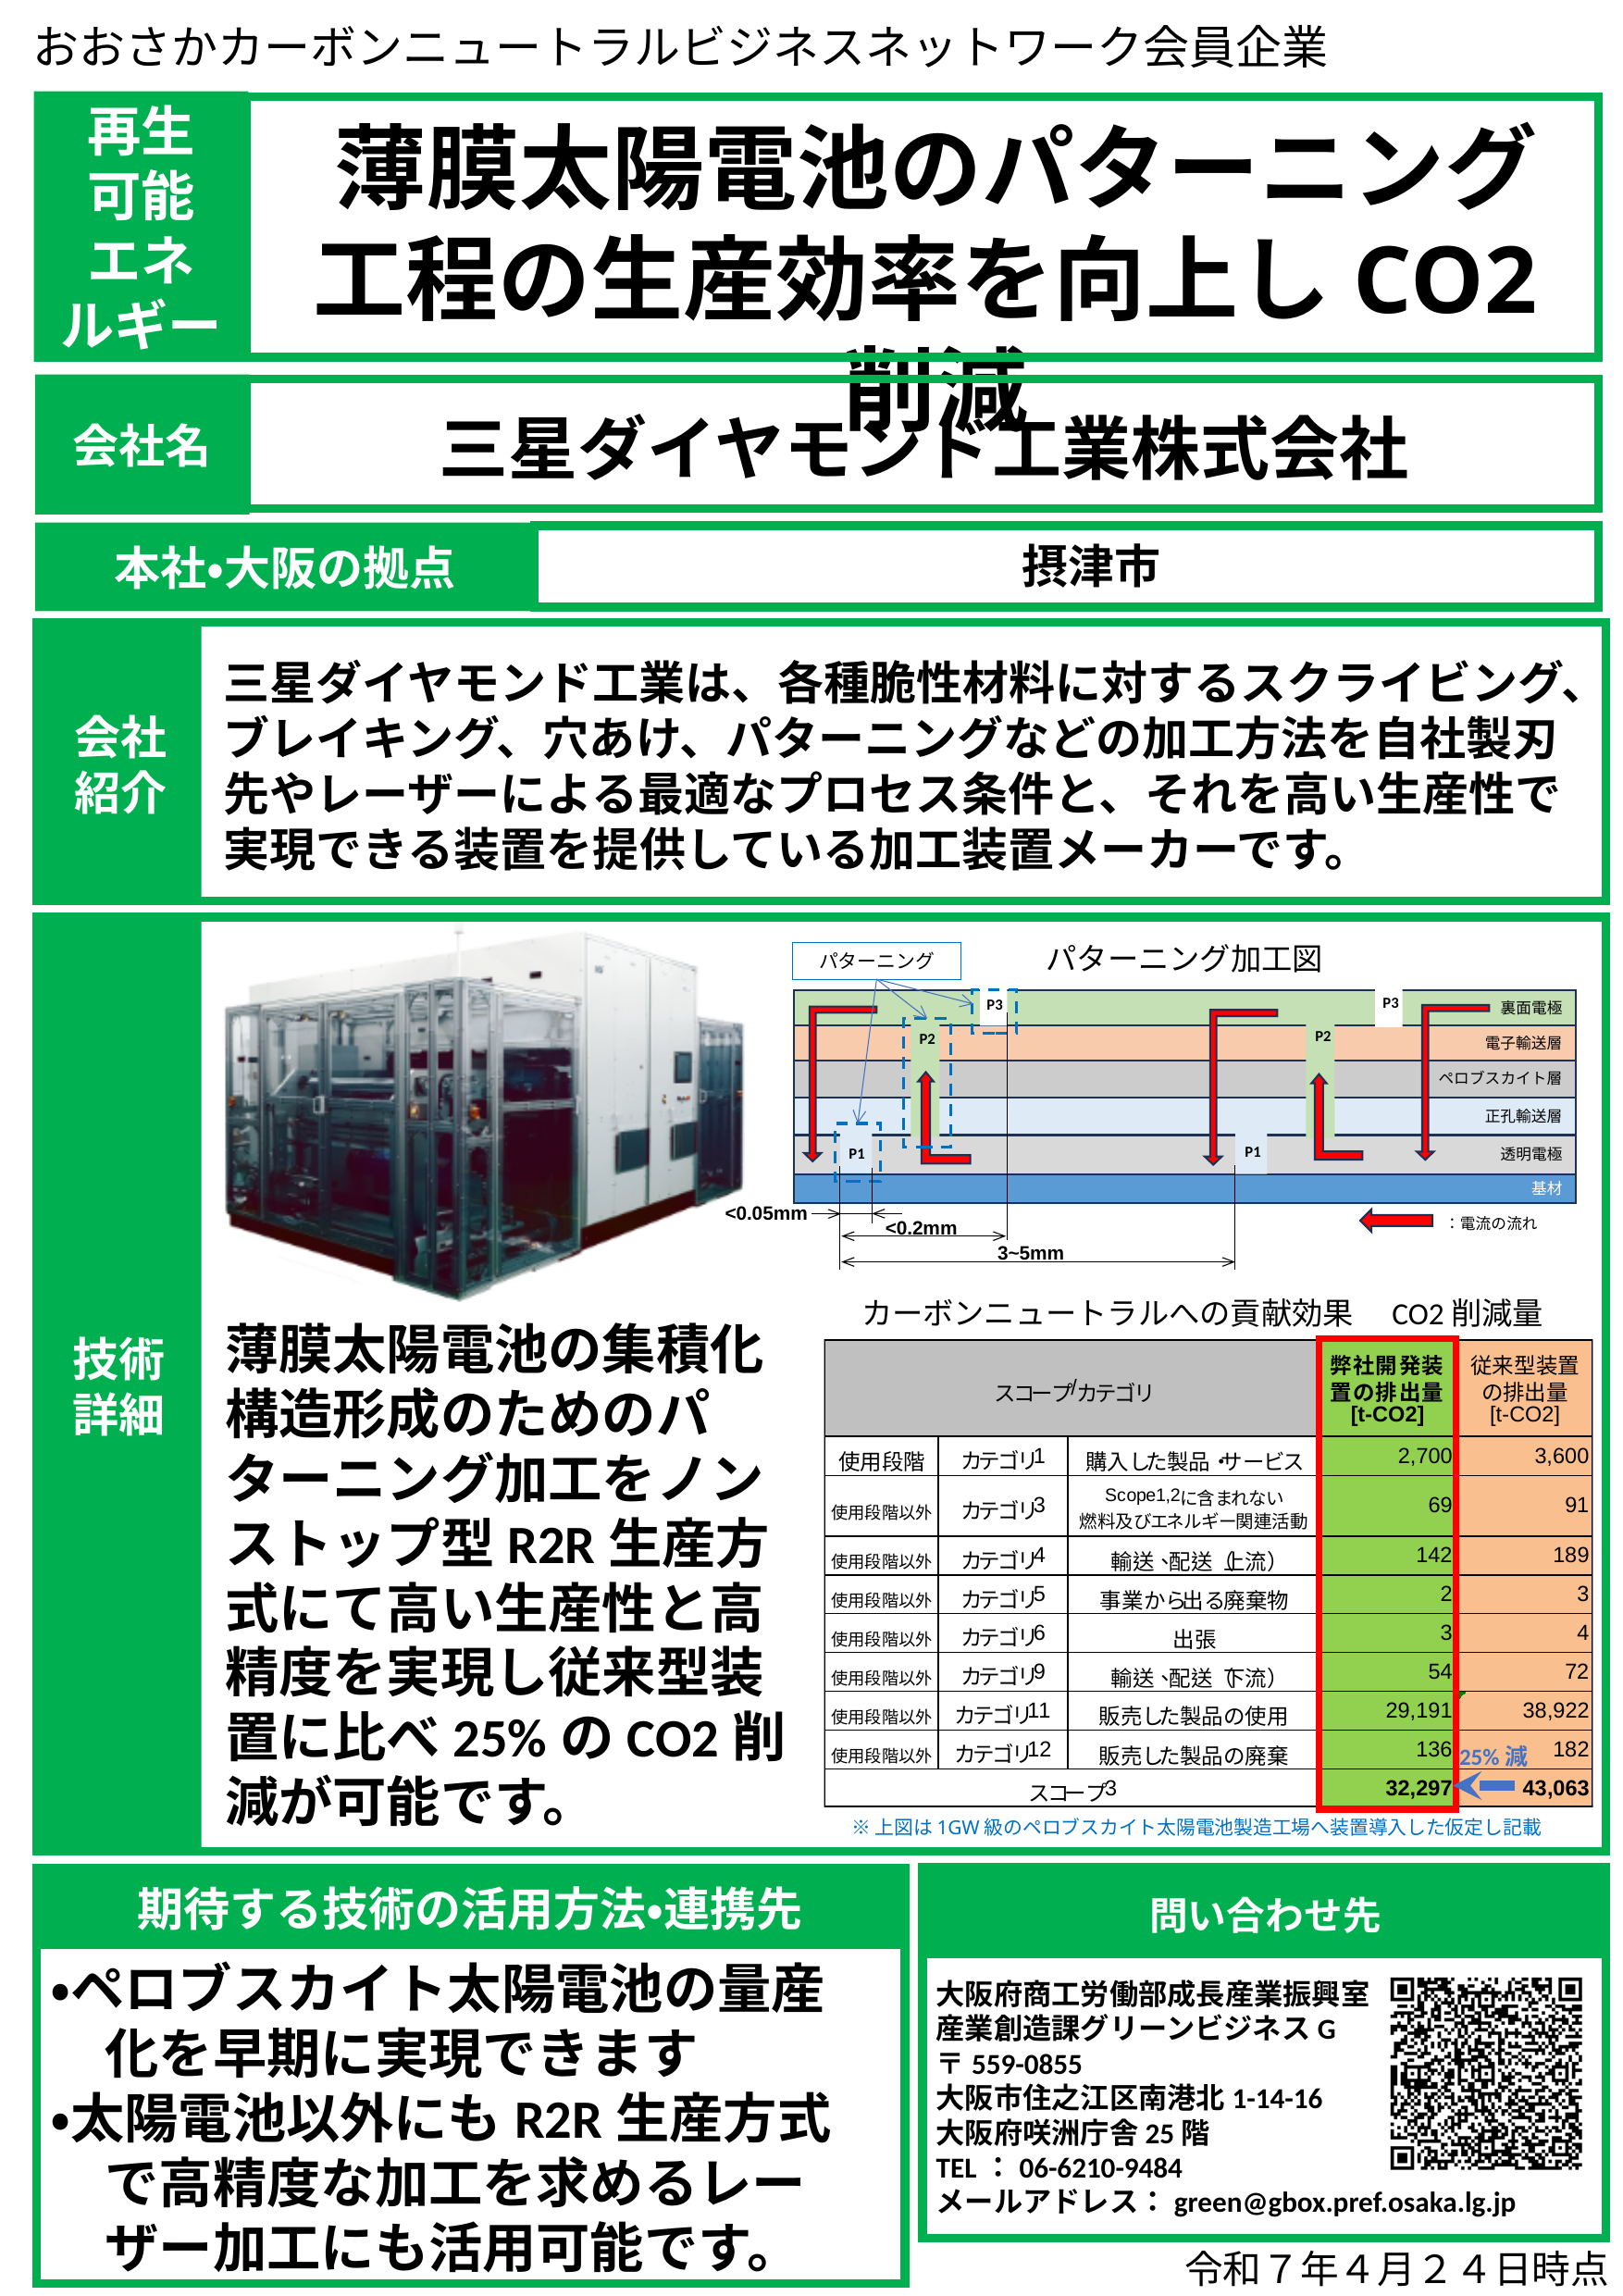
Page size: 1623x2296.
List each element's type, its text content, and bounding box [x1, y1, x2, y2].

text_box 薄膜太陽電池の集積化構造形成のためのパターニング加工をノンストップ型R2R生産方式にて高い生産性と高精度を実現し従来型装置に比べ25%のCO2削減が可能です。 [211, 1308, 821, 1840]
text_box [35, 1868, 906, 2284]
text_box 三星ダイヤモンド工業株式会社 [249, 398, 1599, 495]
text_box 薄膜太陽電池のパターニング工程の生産効率を向上しCO2削減 [276, 358, 1597, 378]
text_box 大阪府商工労働部成長産業振興室 産業創造課グリーンビジネスG 〒559-0855 大阪市住之江区南港北1-14-16 大阪府咲洲庁舎25階 TEL：06-6210-9484 メールアドレス：green@gbox.pref.osaka.lg.jp [922, 1968, 1549, 2226]
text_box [821, 1286, 1594, 1846]
text_box ・ペロブスカイト太陽電池の量産化を早期に実現できます ・太陽電池以外にもR2R生産方式で高精度な加工を求めるレーザー加工にも活用可能です。 [36, 1948, 877, 2286]
text_box [245, 95, 1599, 358]
text_box [922, 1867, 1606, 2240]
text_box 本社・大阪の拠点 [34, 522, 536, 613]
text_box [245, 378, 1599, 510]
picture [204, 916, 754, 1304]
text_box おおさかカーボンニュートラルビジネスネットワーク会員企業 [19, 11, 1494, 81]
text_box 三星ダイヤモンド工業は、各種脆性材料に対するスクライビング、ブレイキング、穴あけ、パターニングなどの加工方法を自社製刃先やレーザーによる最適なプロセス条件と、それを高い生産性で実現できる装置を提供している加工装置メーカーです。 [210, 647, 1612, 884]
text_box 再生 可能 エネ ルギー [33, 91, 249, 363]
text_box 会社名 [34, 374, 251, 515]
text_box 令和７年４月２４日時点 [1039, 2238, 1623, 2296]
text_box 摂津市 [560, 529, 1623, 600]
picture [1375, 1962, 1599, 2187]
text_box [534, 525, 1599, 608]
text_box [708, 932, 1577, 1272]
text_box [35, 622, 1606, 901]
text_box [35, 916, 1606, 1852]
